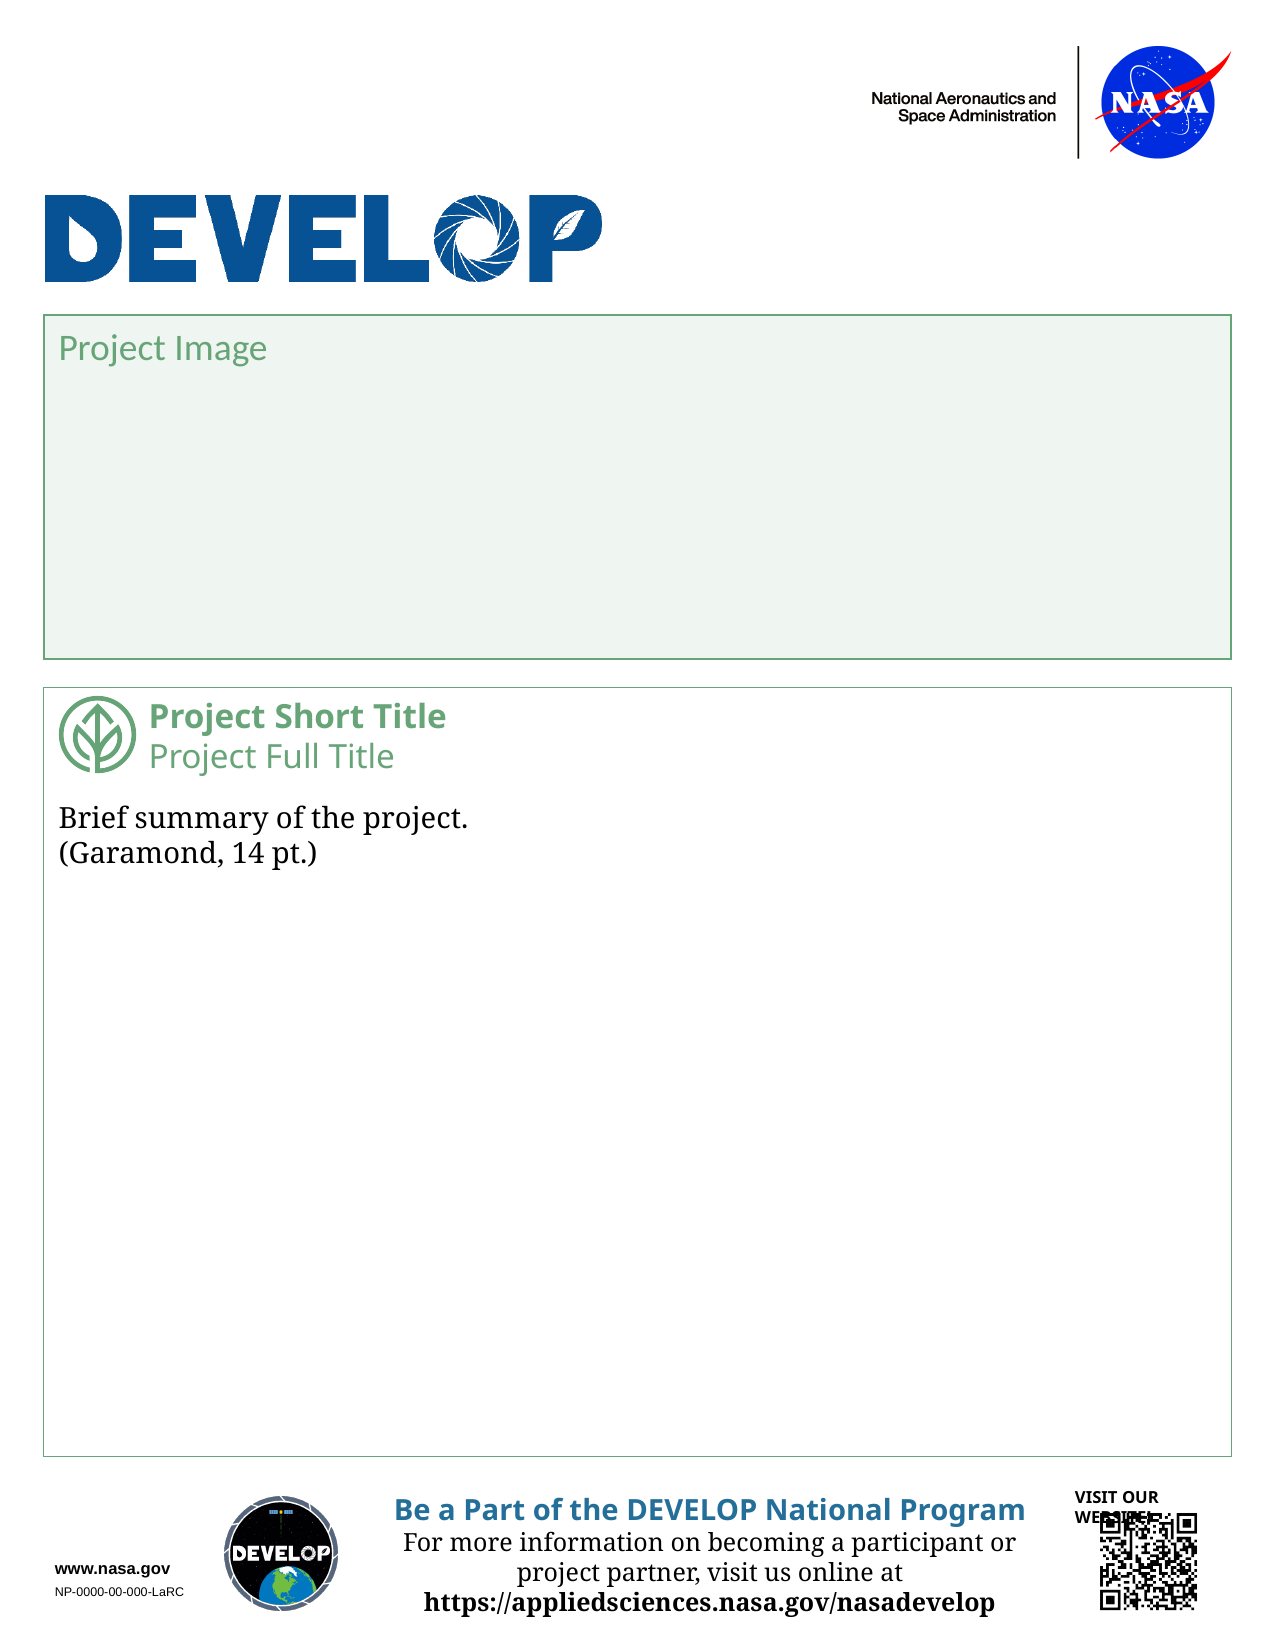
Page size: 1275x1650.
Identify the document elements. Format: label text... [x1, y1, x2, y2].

picture [1081, 1495, 1213, 1625]
picture [45, 195, 602, 282]
picture [224, 1496, 338, 1611]
picture [58, 695, 137, 774]
picture [827, 1, 1259, 203]
text_box Project Image [43, 314, 1232, 660]
text_box Project Short Title Project Full Title Brief summary of the project. (Garamond, 14 pt.) [43, 687, 1232, 1457]
